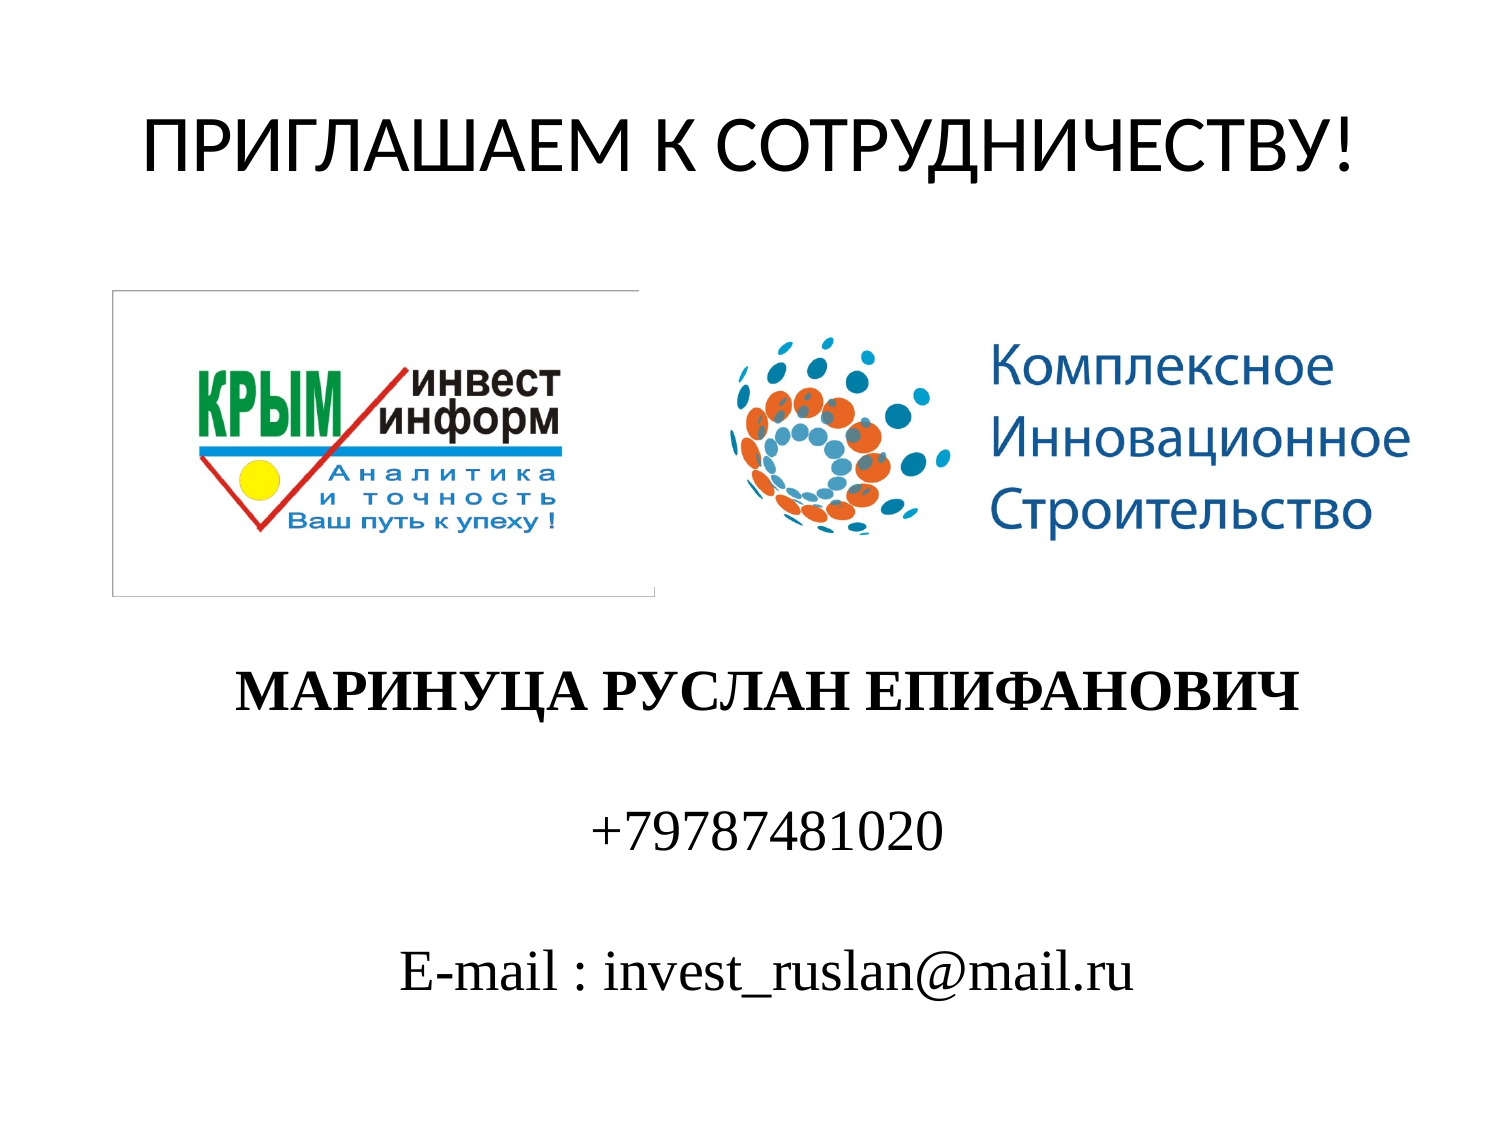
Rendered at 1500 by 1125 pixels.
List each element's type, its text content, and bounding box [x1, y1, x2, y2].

text_box МАРИНУЦА РУСЛАН ЕПИФАНОВИЧ +79787481020 E-mail : invest_ruslan@mail.ru [112, 645, 1424, 1010]
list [639, 290, 1500, 587]
title ПРИГЛАШАЕМ К СОТРУДНИЧЕСТВУ! [75, 45, 1425, 233]
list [111, 290, 655, 597]
